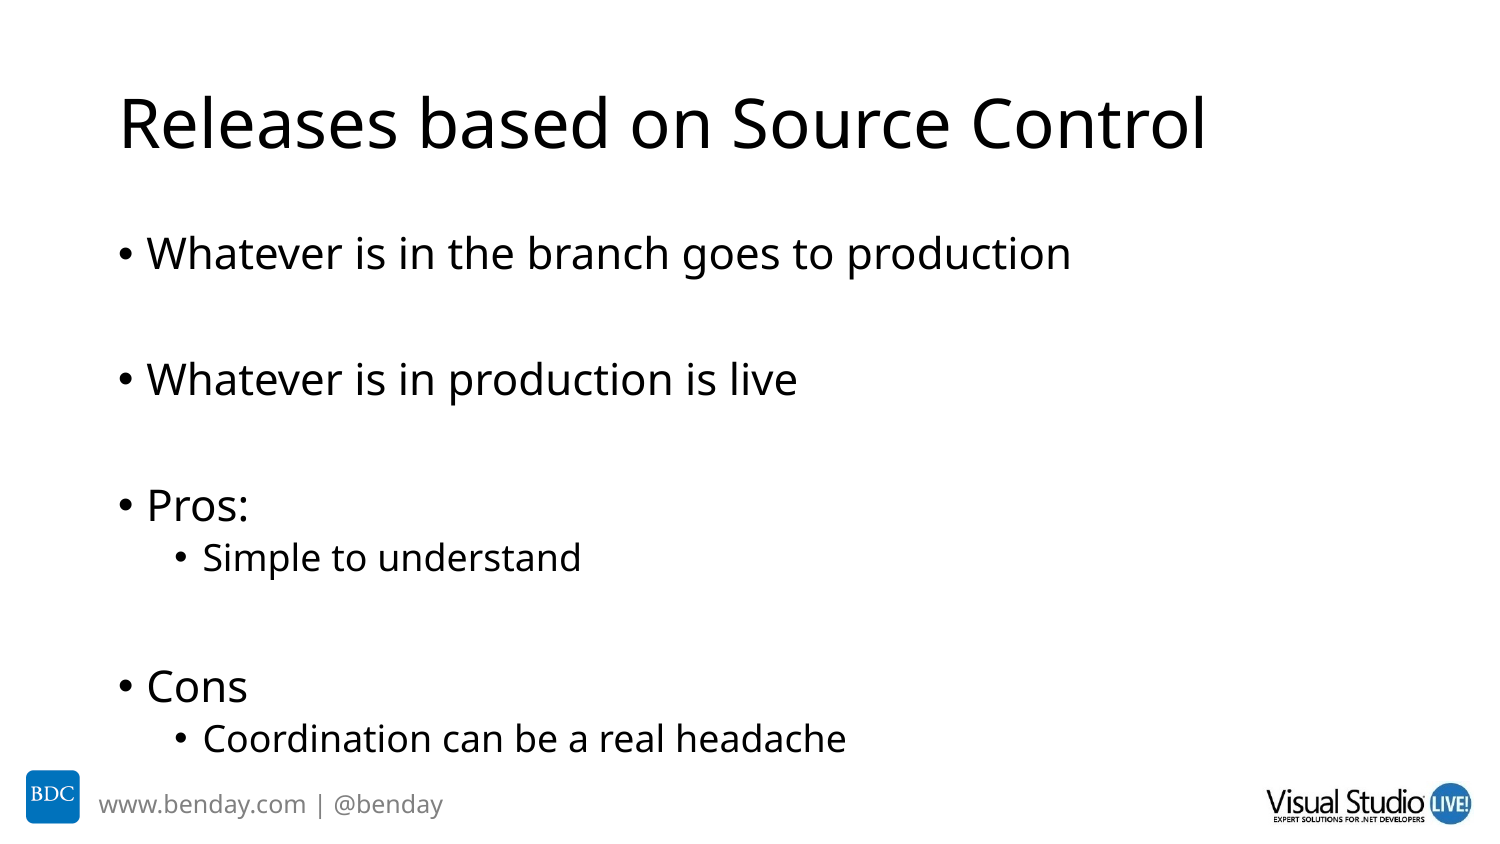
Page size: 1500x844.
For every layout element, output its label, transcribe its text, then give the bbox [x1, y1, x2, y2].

title Releases based on Source Control [103, 44, 1397, 208]
picture [1262, 781, 1474, 827]
picture [18, 759, 86, 830]
list Whatever is in the branch goes to production Whatever is in production is live Pros: Simple to understand Cons Coordination can be a real headache [103, 224, 1397, 760]
